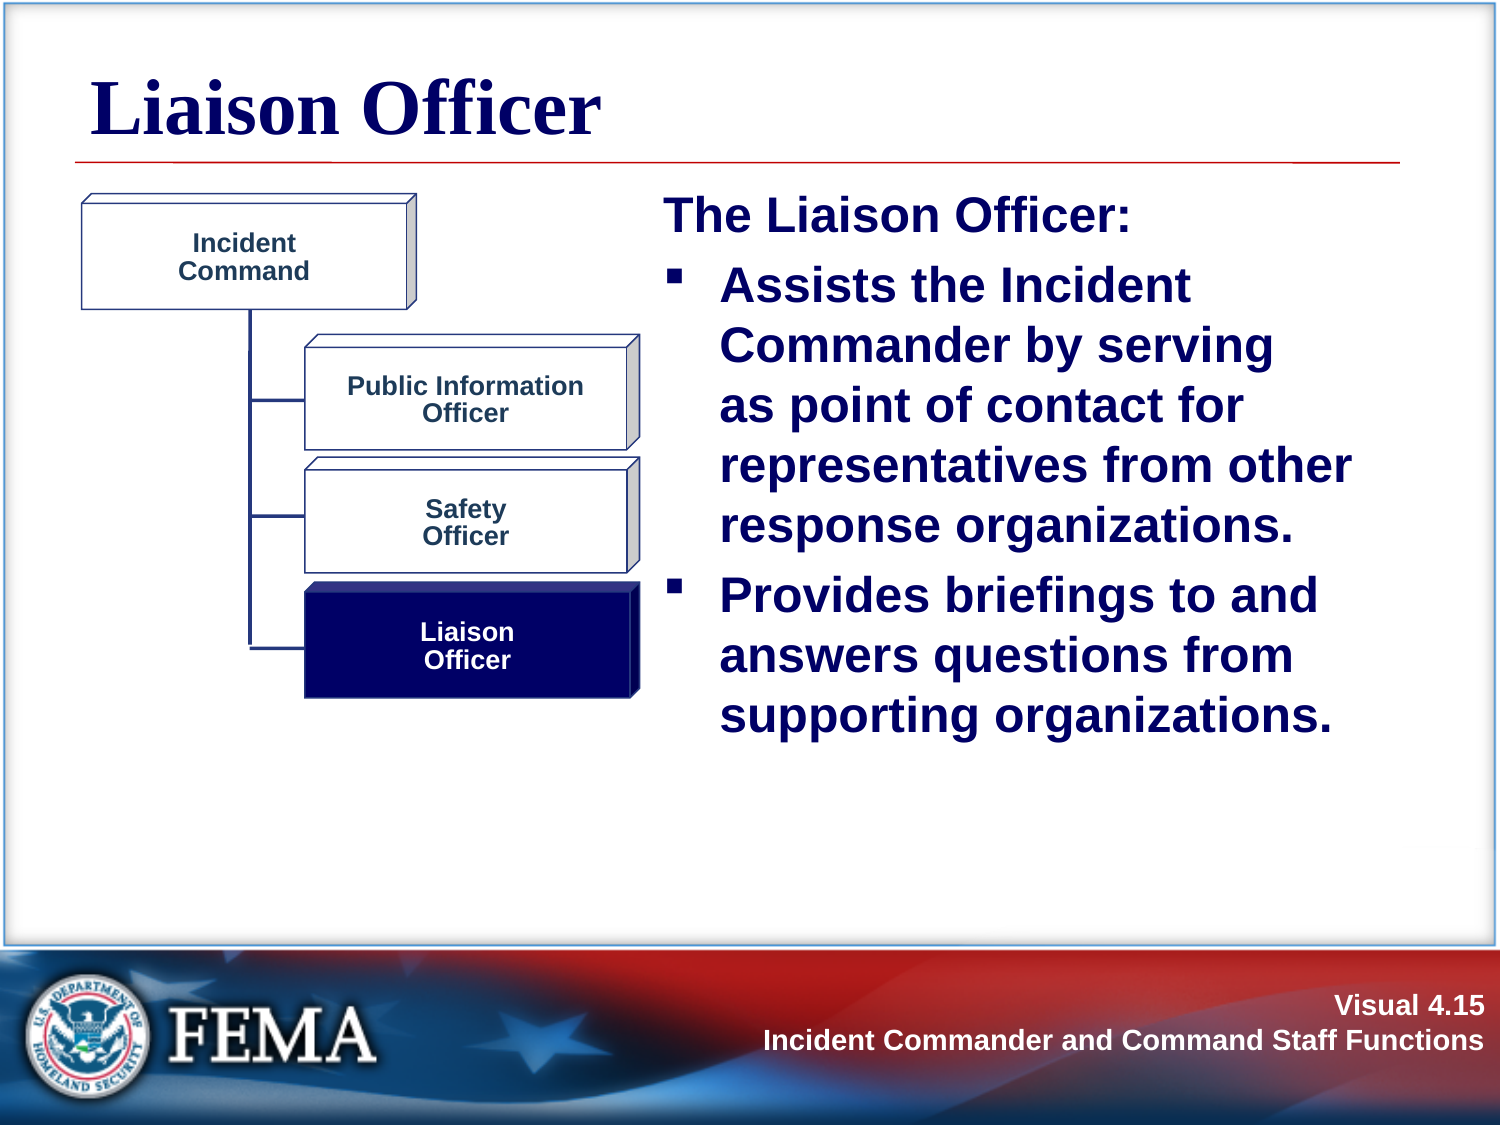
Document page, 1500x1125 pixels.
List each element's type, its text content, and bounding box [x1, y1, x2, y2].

list The Liaison Officer: Assists the Incident Commander by serving as point of contact for representatives from other response organizations. Provides briefings to and answers questions from supporting organizations. [629, 175, 1425, 938]
picture [0, 0, 1500, 1125]
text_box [81, 193, 640, 699]
title Liaison Officer [75, 50, 1425, 155]
